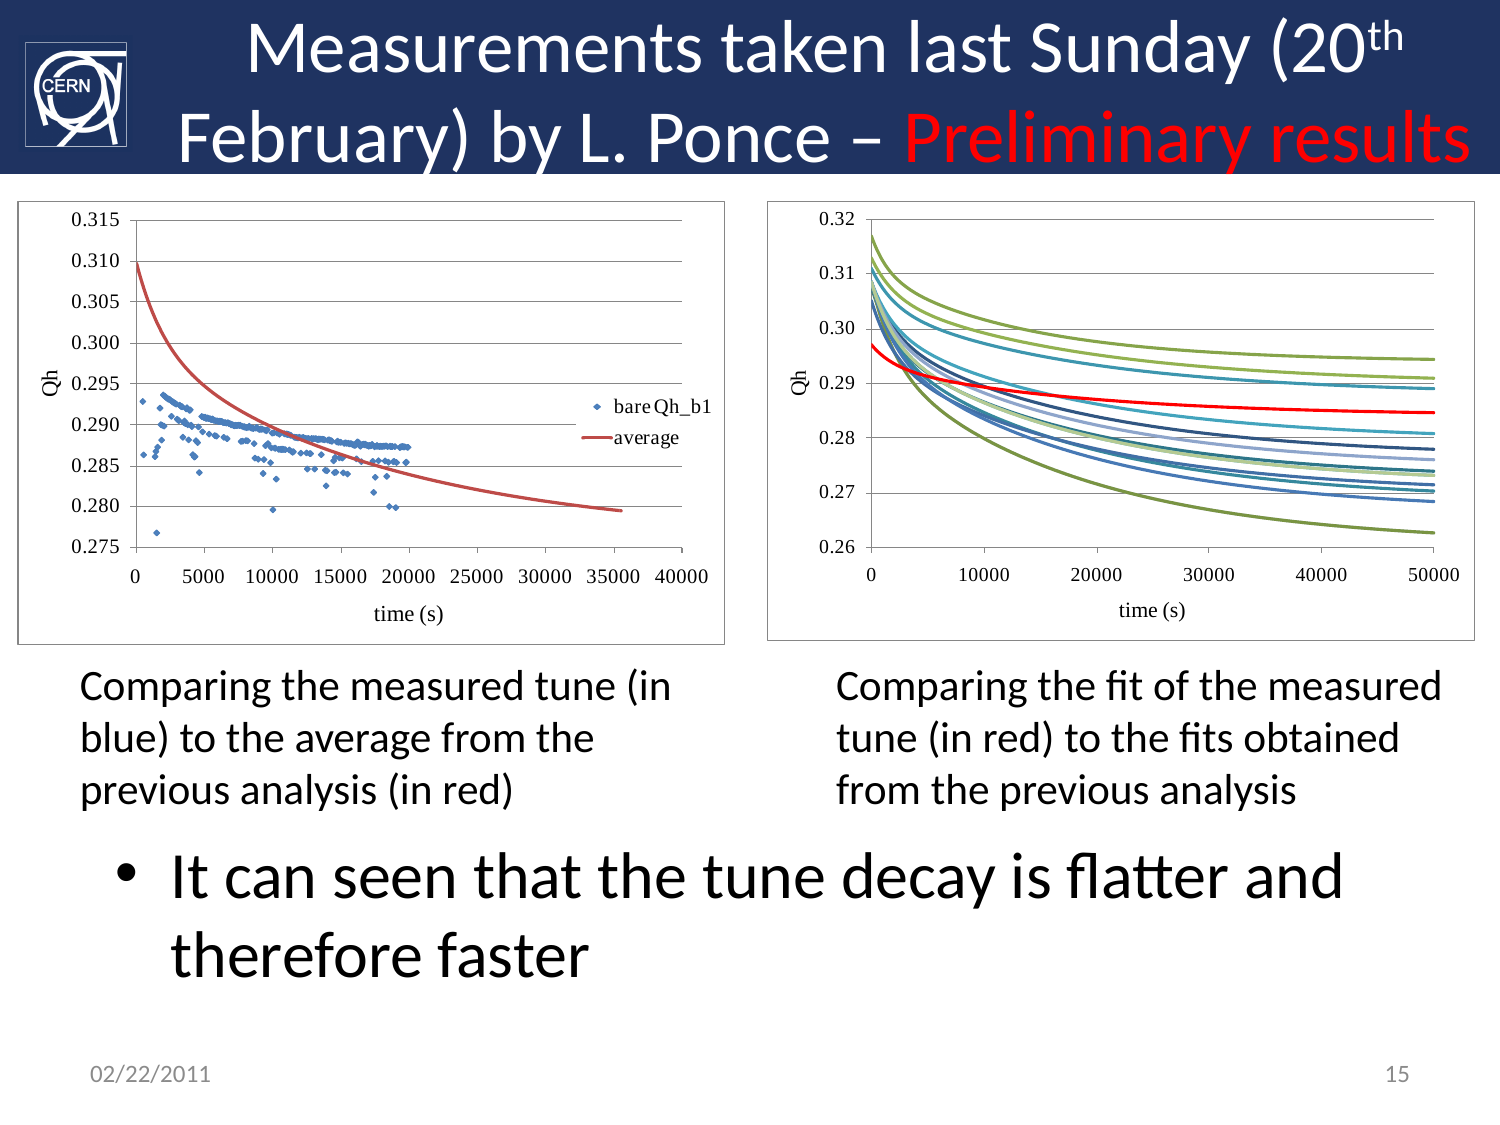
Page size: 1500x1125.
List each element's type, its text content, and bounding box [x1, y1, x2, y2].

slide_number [75, 1042, 425, 1103]
picture [18, 35, 133, 152]
list Comparing the measured tune (in blue) to the average from the previous analysis (in red) [12, 651, 725, 825]
text_box Comparing the fit of the measured tune (in red) to the fits obtained from the previous analysis [762, 650, 1475, 825]
slide_number 15 [1074, 1042, 1425, 1103]
picture [16, 199, 726, 646]
picture [766, 199, 1476, 642]
title Measurements taken last Sunday (20th February) by L. Ponce – Preliminary results [150, 0, 1500, 175]
text_box It can seen that the tune decay is flatter and therefore faster [99, 825, 1450, 1000]
